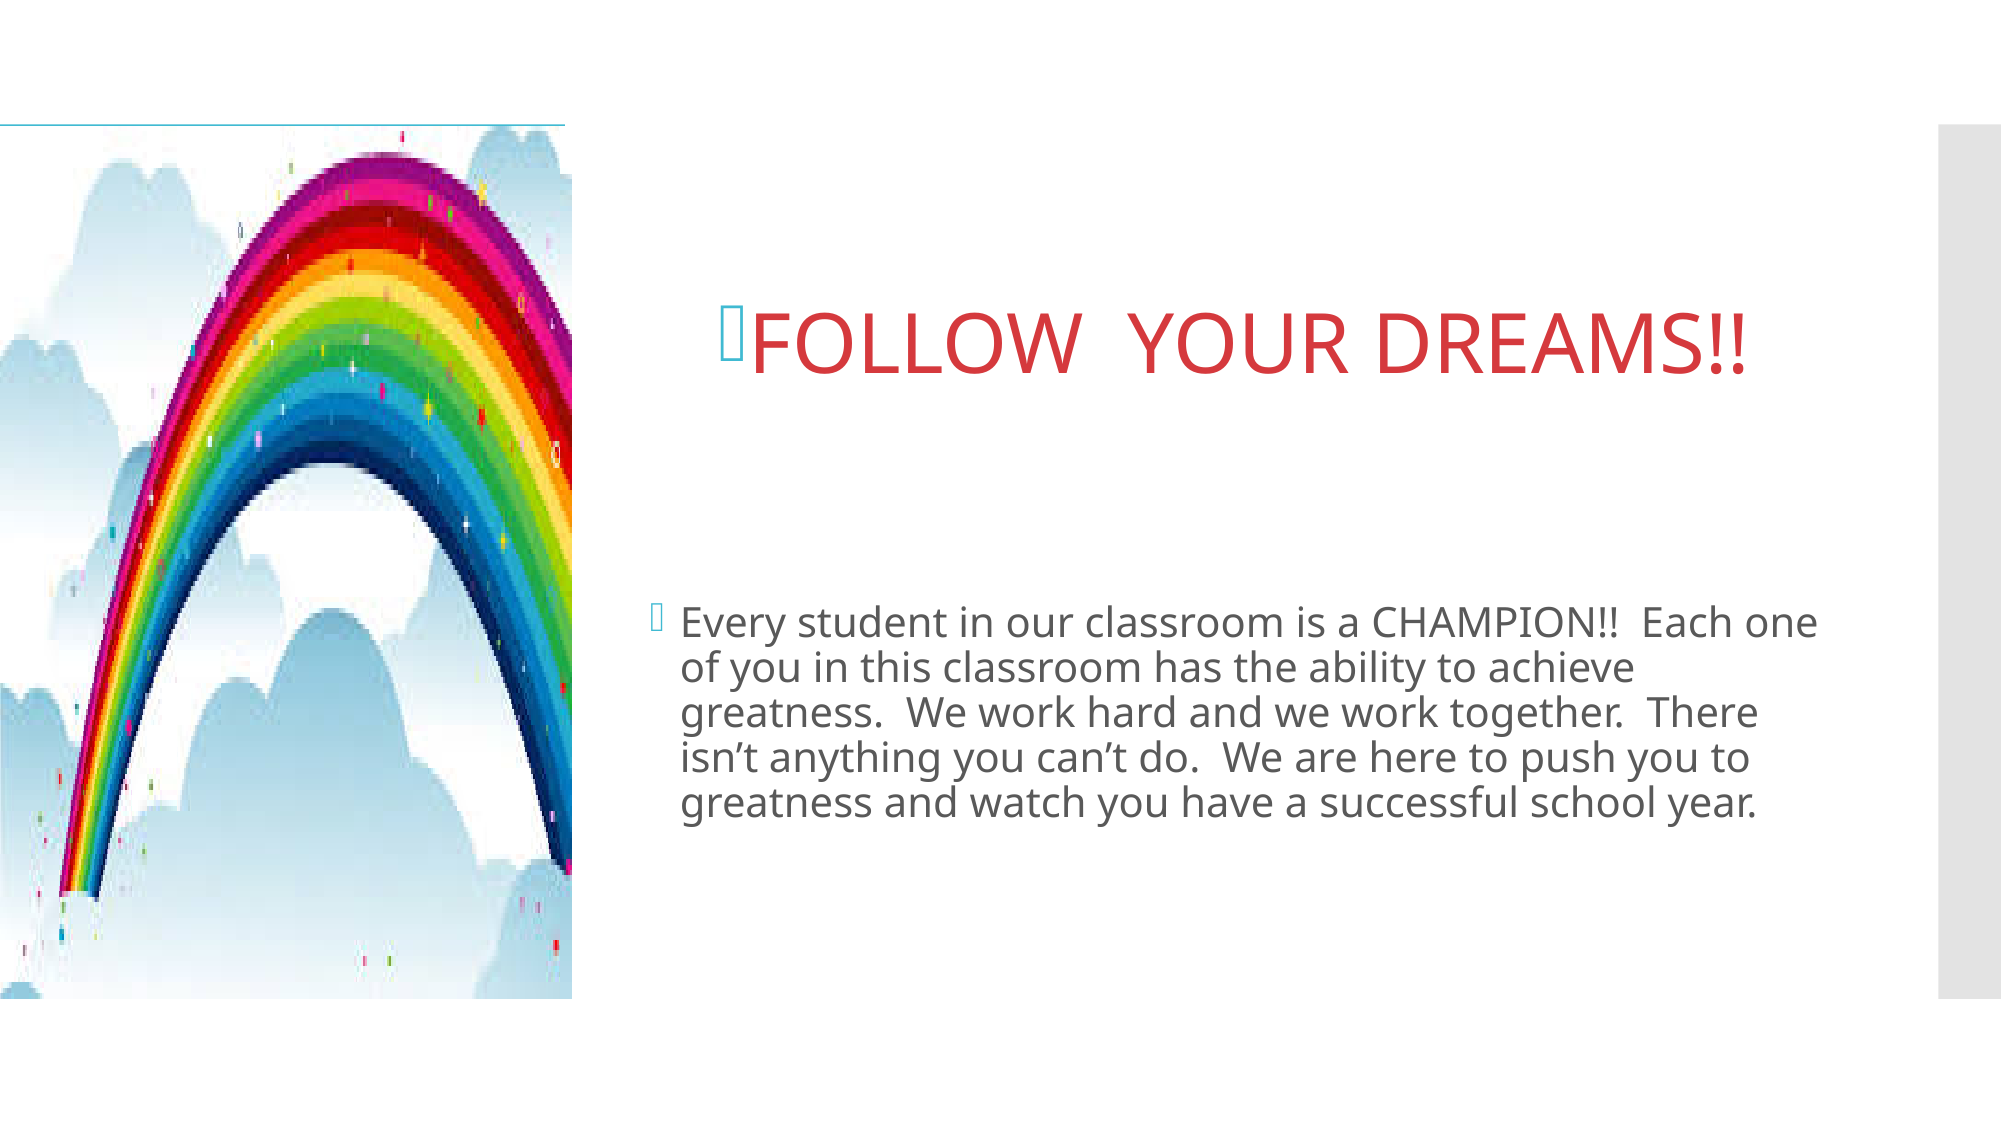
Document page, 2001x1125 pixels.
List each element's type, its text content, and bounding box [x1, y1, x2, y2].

list FOLLOW YOUR DREAMS!! Every student in our classroom is a CHAMPION!! Each one of you in this classroom has the ability to achieve greatness. We work hard and we work together. There isn’t anything you can’t do. We are here to push you to greatness and watch you have a successful school year. [634, 141, 1835, 982]
picture [0, 126, 573, 999]
